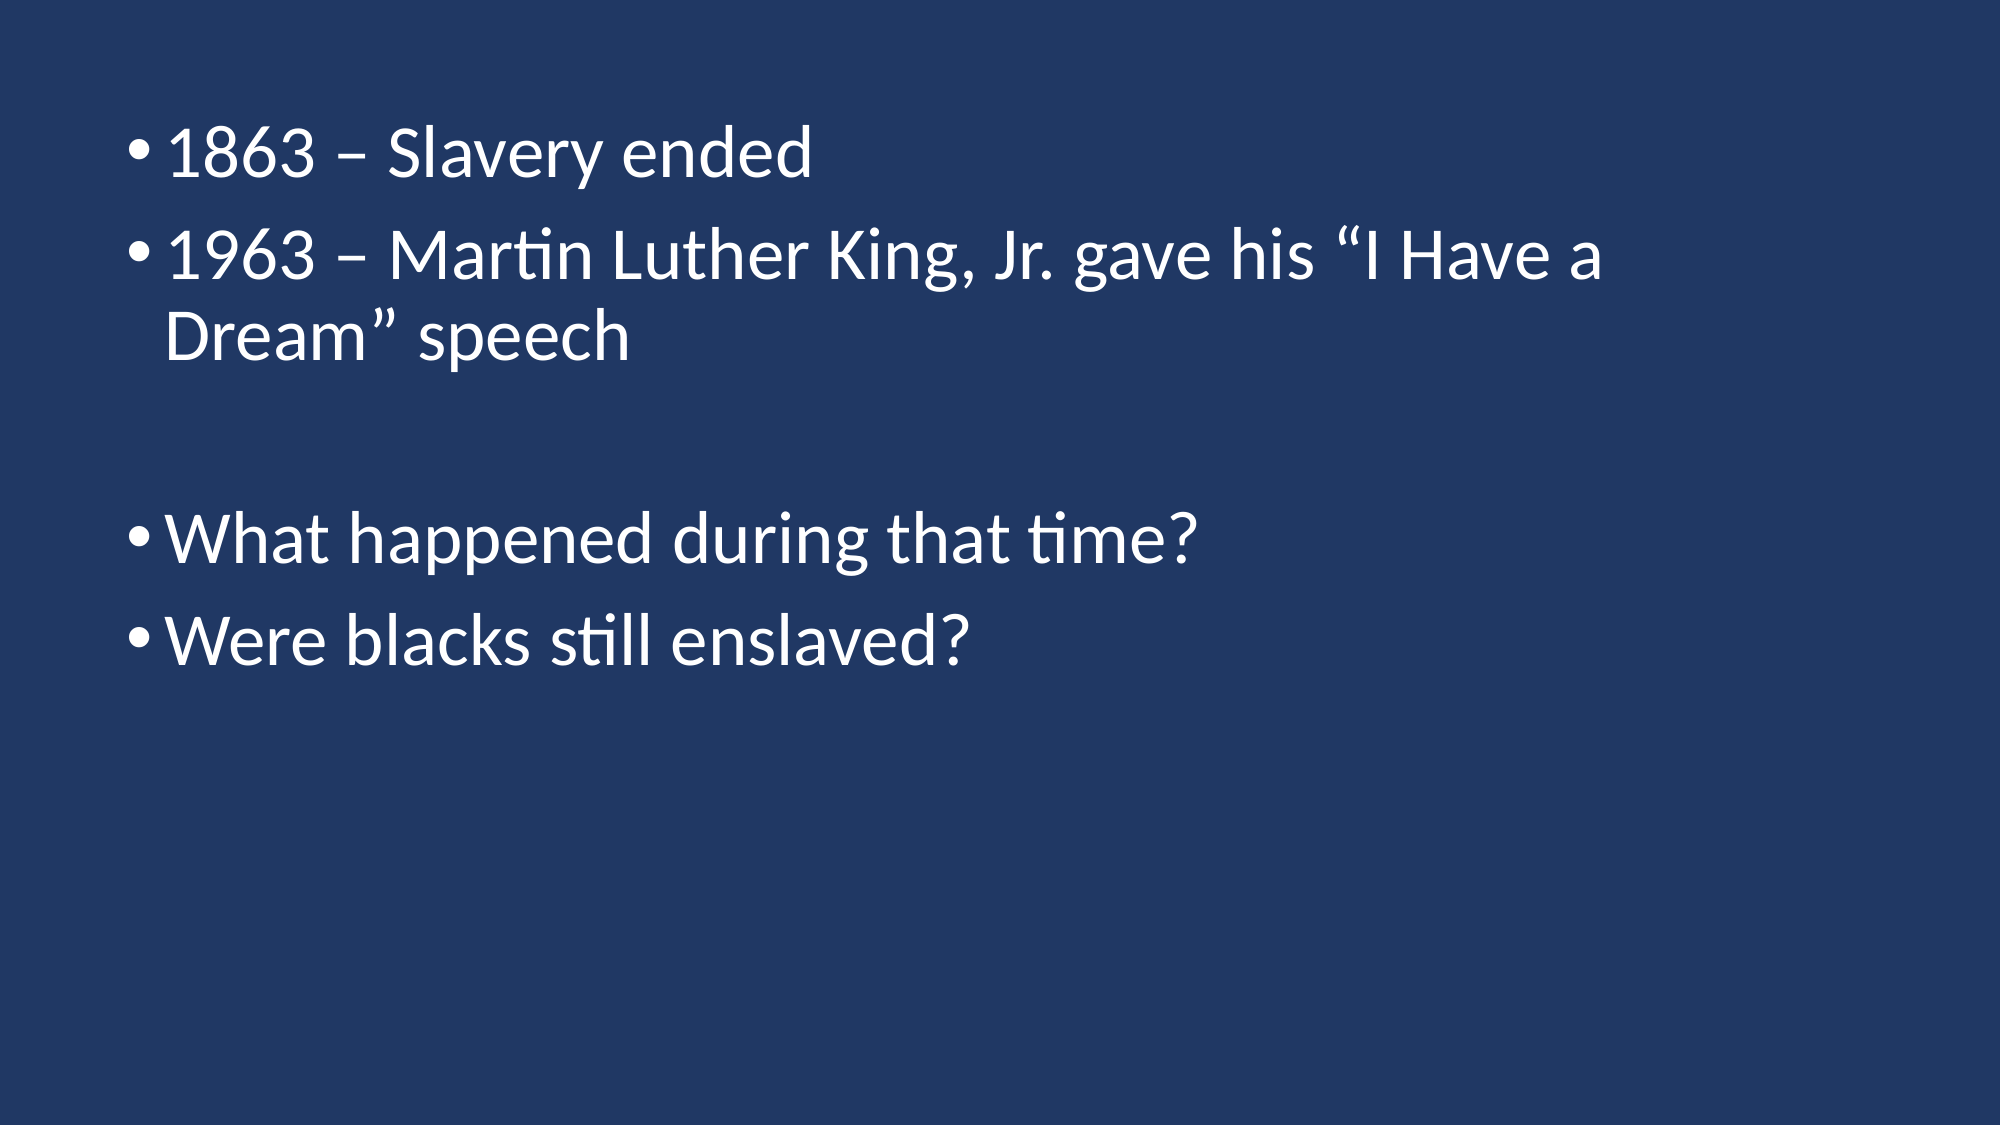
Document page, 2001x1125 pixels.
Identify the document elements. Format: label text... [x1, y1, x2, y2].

list 1863 – Slavery ended 1963 – Martin Luther King, Jr. gave his “I Have a Dream” speech What happened during that time? Were blacks still enslaved? [111, 105, 1863, 1014]
